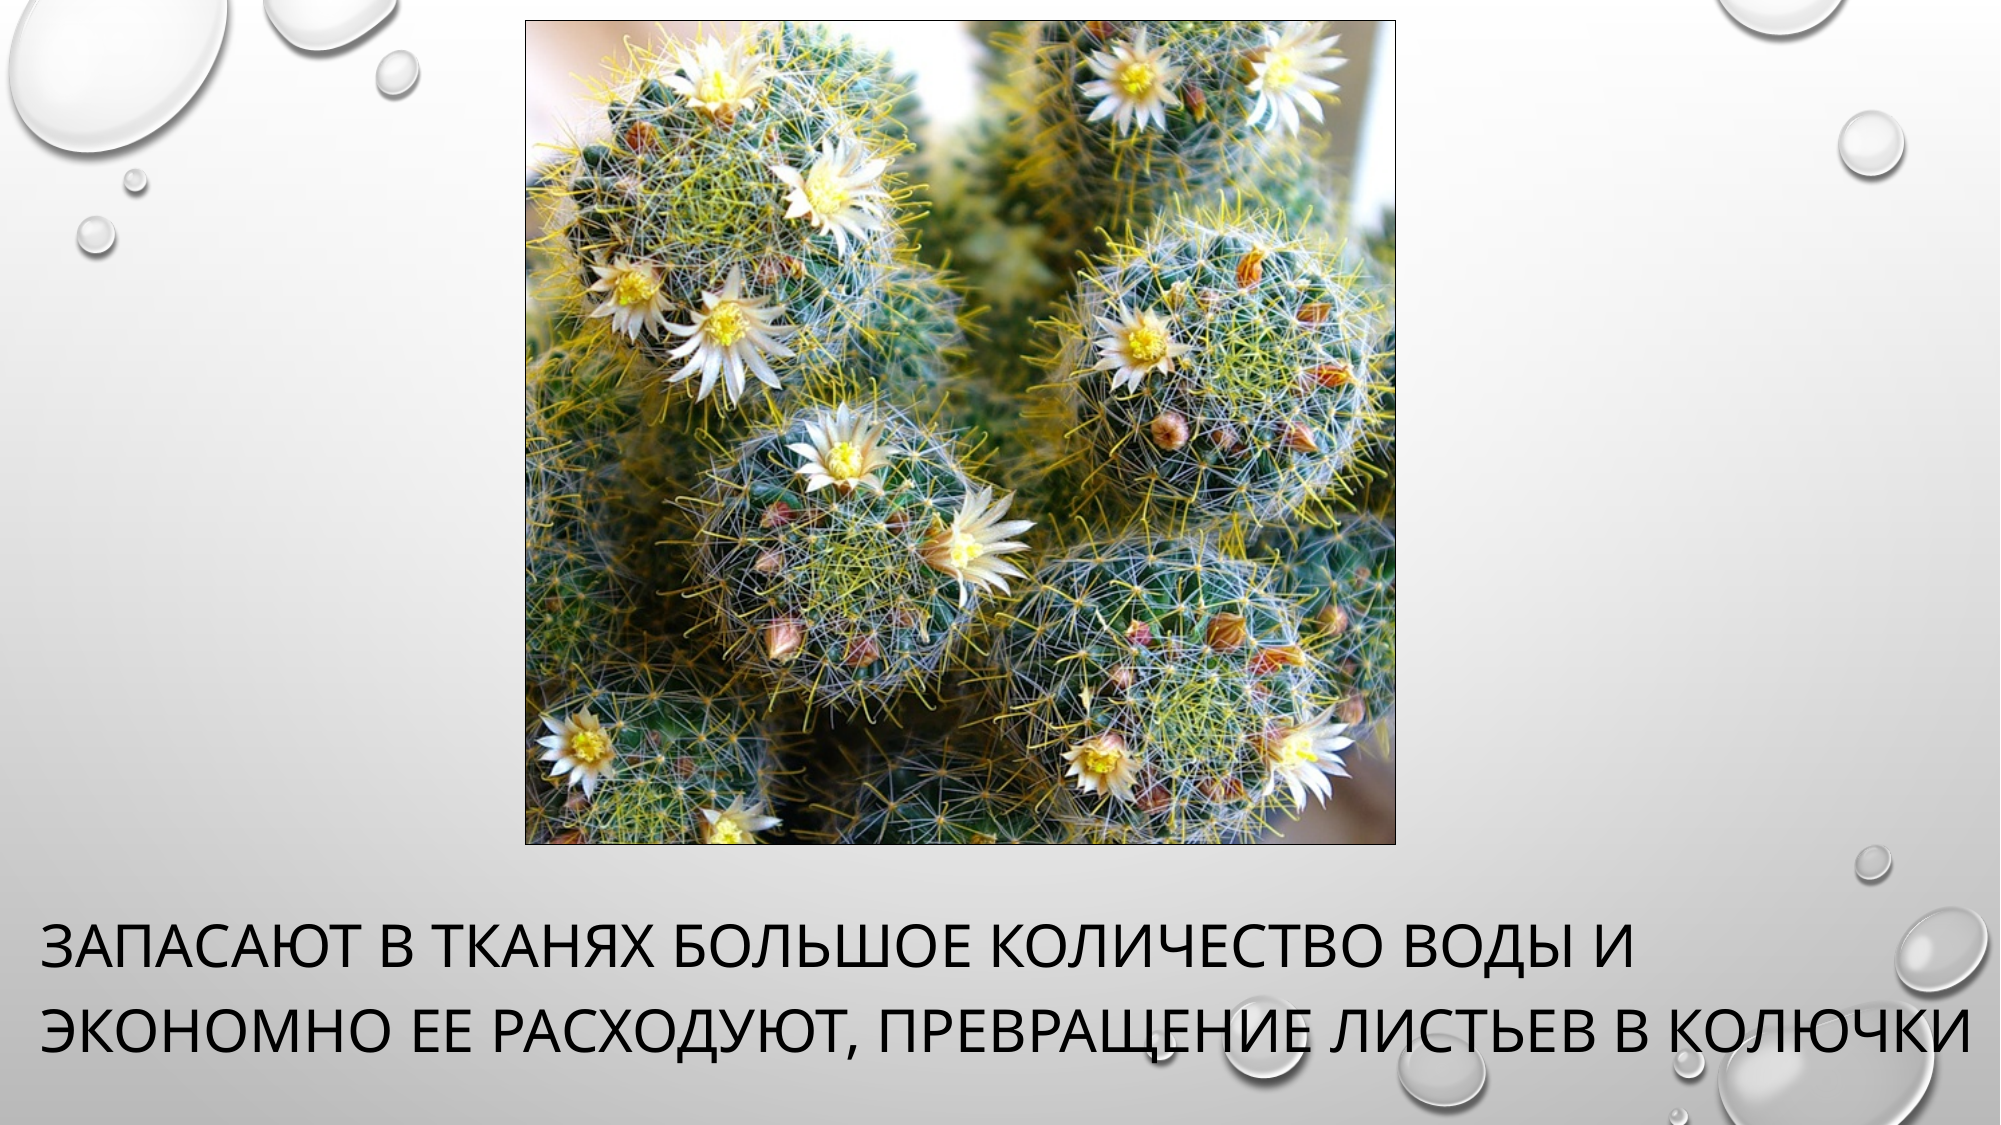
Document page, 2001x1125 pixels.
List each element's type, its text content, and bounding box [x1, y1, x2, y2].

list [525, 20, 1397, 845]
list запасают в тканях большое количество воды и экономно ее расходуют, превращение листьев в колючки [25, 886, 2000, 1097]
picture [0, 0, 2000, 1125]
